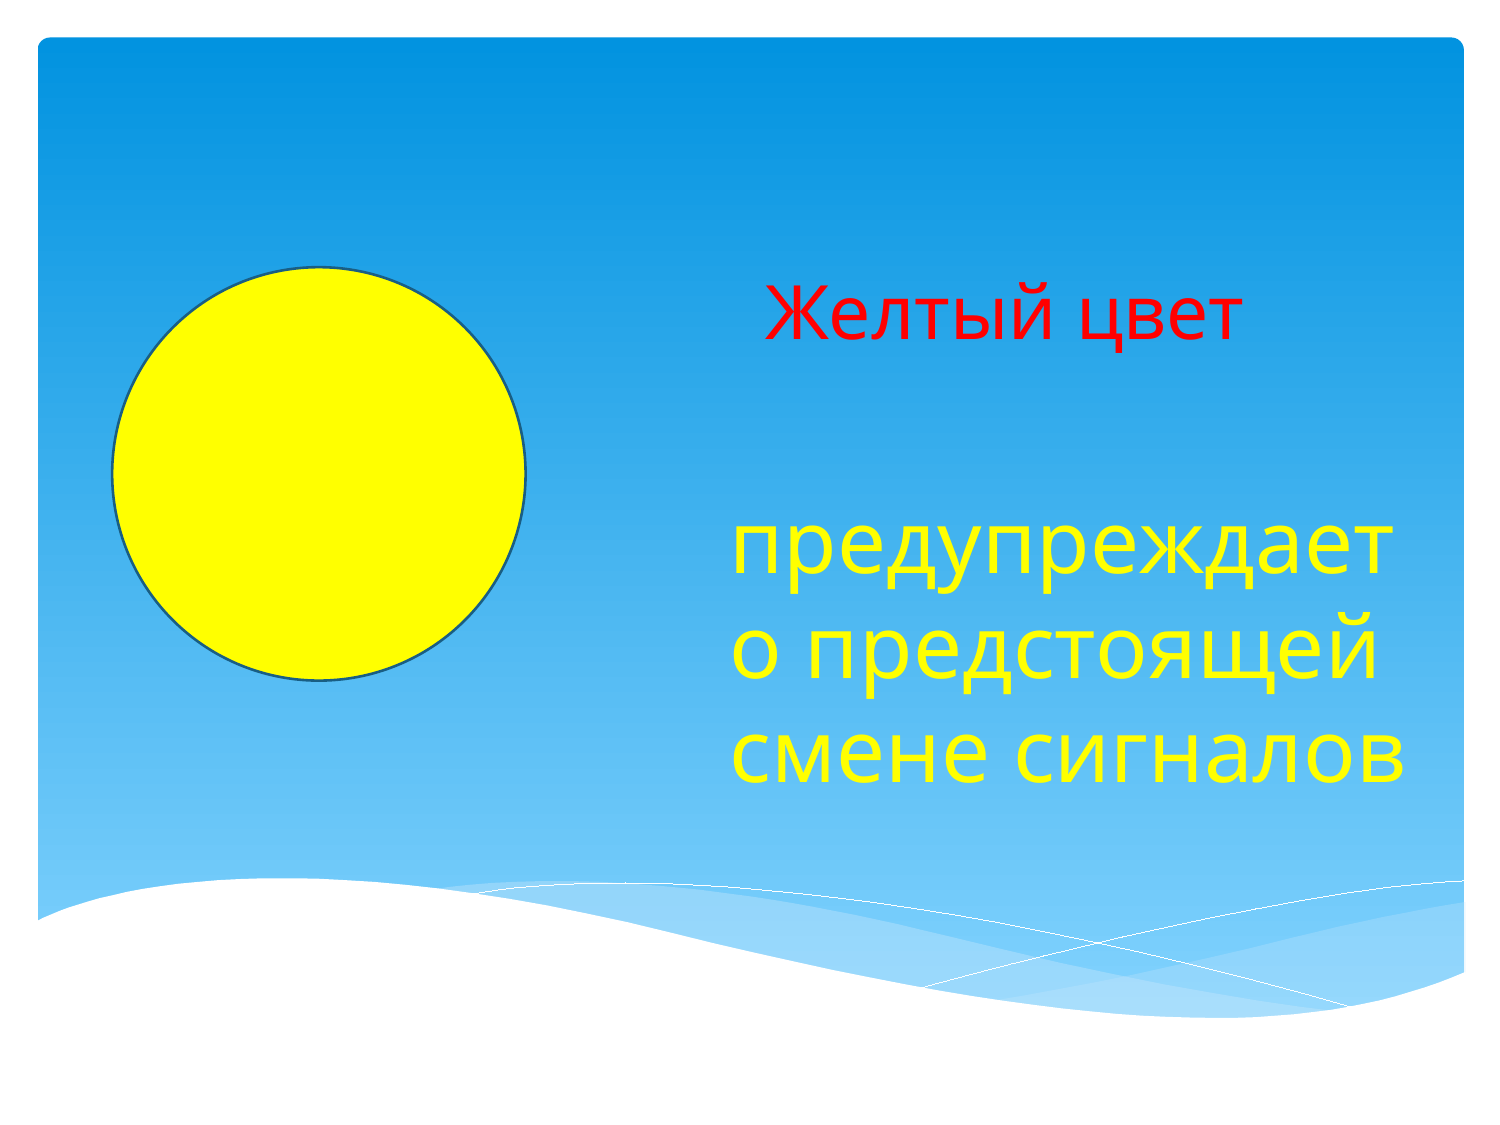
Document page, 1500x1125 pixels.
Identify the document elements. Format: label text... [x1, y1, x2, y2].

text_box [110, 265, 527, 682]
list предупреждает о предстоящей смене сигналов [714, 479, 1425, 842]
title Желтый цвет [750, 208, 1376, 362]
